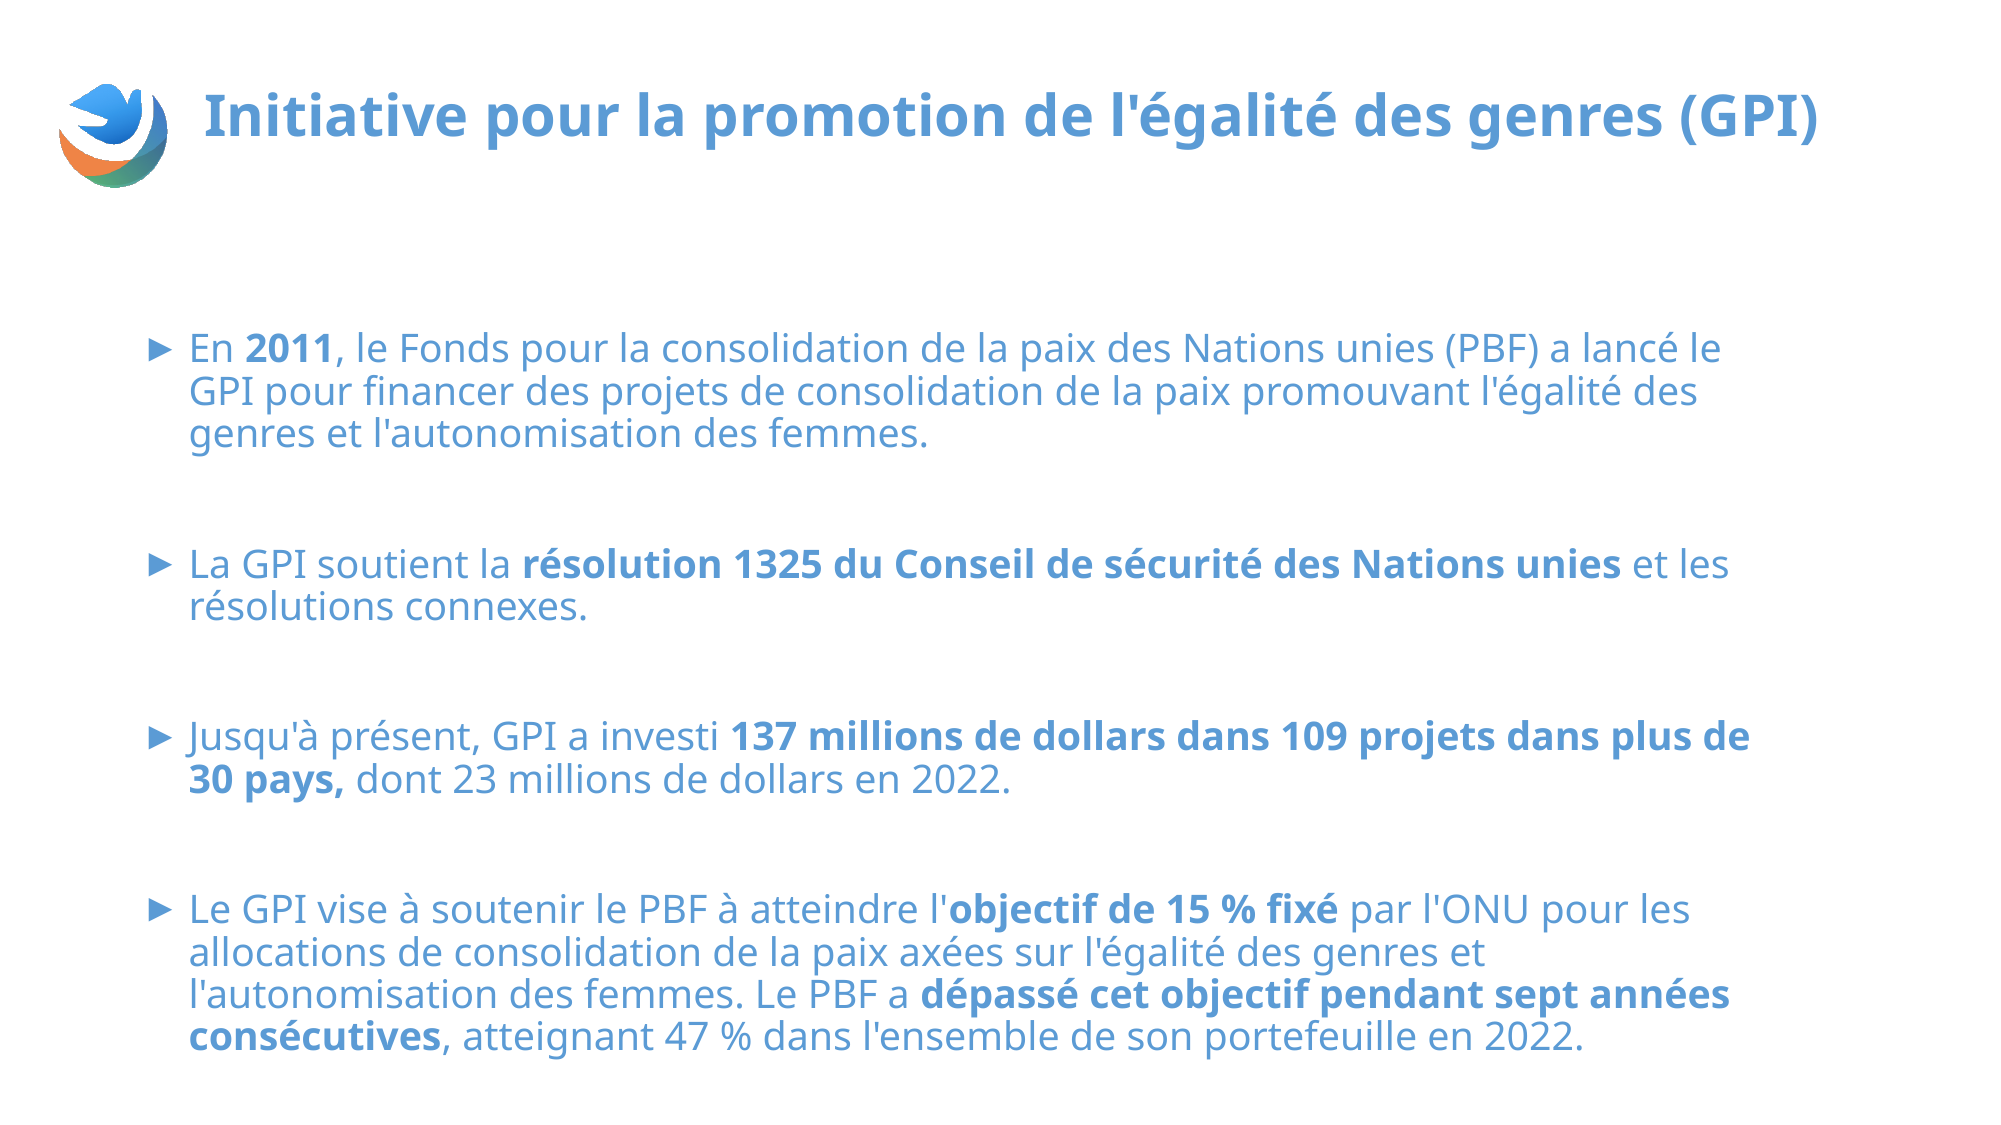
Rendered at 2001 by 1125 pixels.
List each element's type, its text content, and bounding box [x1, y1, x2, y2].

list En 2011, le Fonds pour la consolidation de la paix des Nations unies (PBF) a lancé le GPI pour financer des projets de consolidation de la paix promouvant l'égalité des genres et l'autonomisation des femmes. La GPI soutient la résolution 1325 du Conseil de sécurité des Nations unies et les résolutions connexes. Jusqu'à présent, GPI a investi 137 millions de dollars dans 109 projets dans plus de 30 pays, dont 23 millions de dollars en 2022. Le GPI vise à soutenir le PBF à atteindre l'objectif de 15 % fixé par l'ONU pour les allocations de consolidation de la paix axées sur l'égalité des genres et l'autonomisation des femmes. Le PBF a dépassé cet objectif pendant sept années consécutives, atteignant 47 % dans l'ensemble de son portefeuille en 2022. [55, 191, 1780, 1078]
picture [55, 77, 172, 192]
title Initiative pour la promotion de l'égalité des genres (GPI) [189, 78, 1902, 203]
